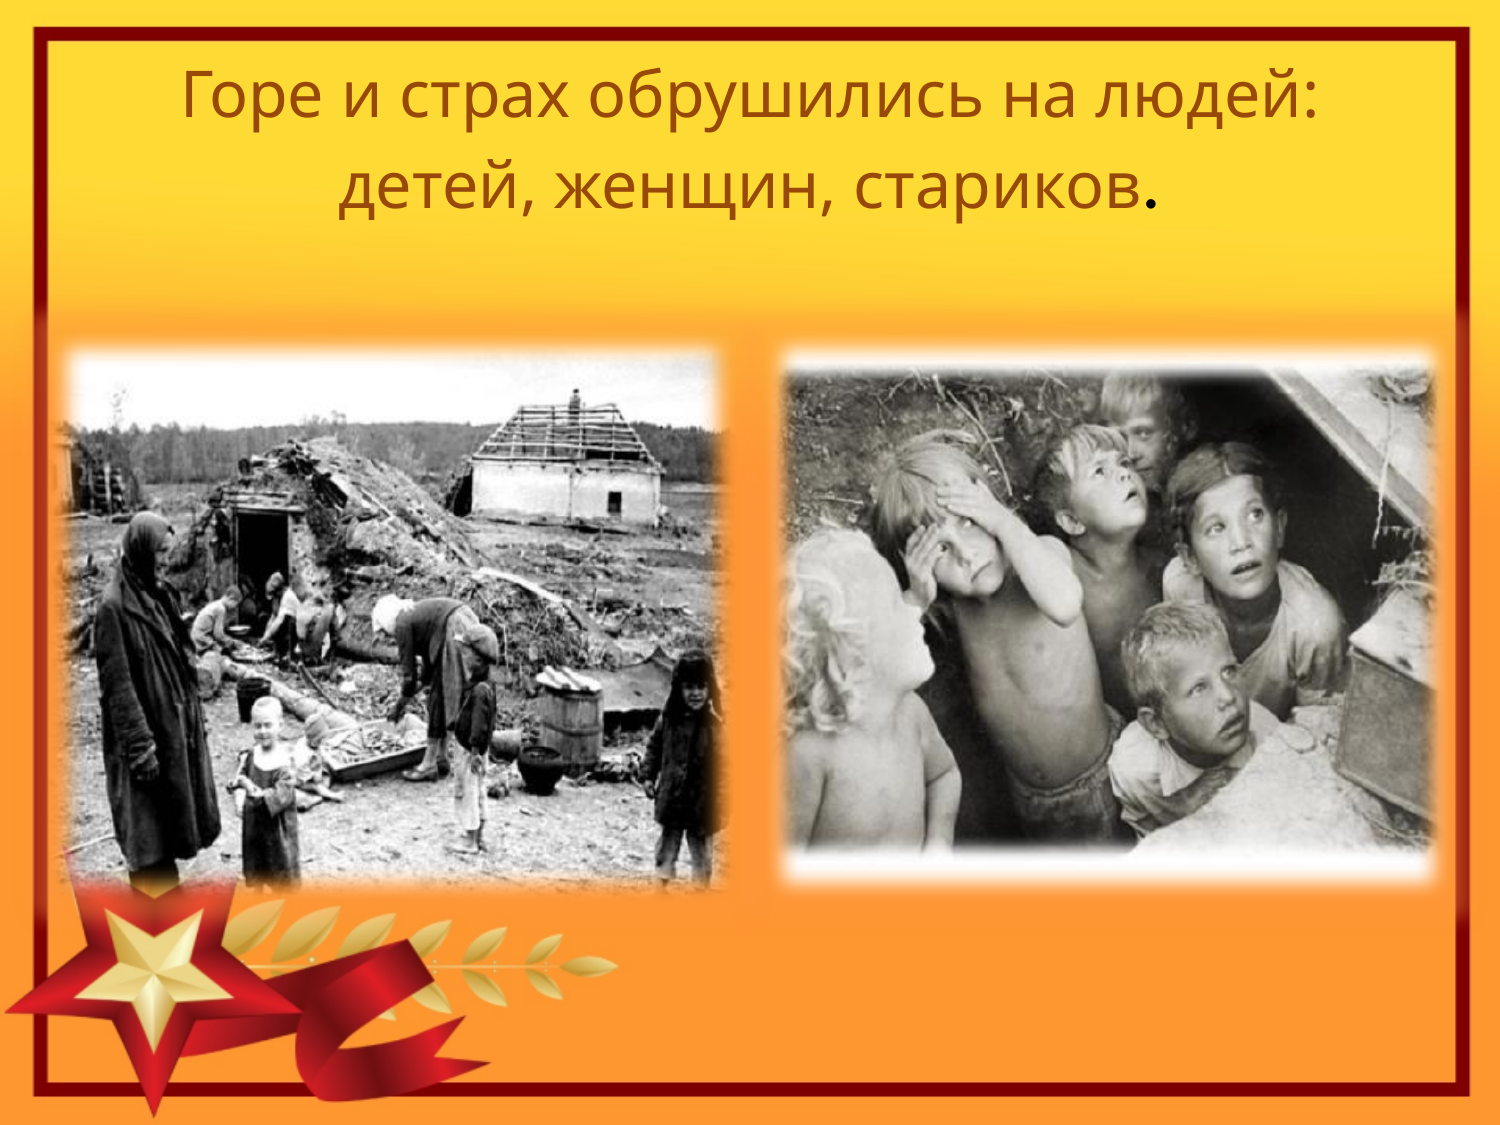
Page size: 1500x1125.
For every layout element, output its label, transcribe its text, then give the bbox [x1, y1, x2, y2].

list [762, 327, 1454, 903]
title Горе и страх обрушились на людей: детей, женщин, стариков. [75, 45, 1425, 233]
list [46, 327, 738, 903]
picture [0, 0, 1500, 1125]
